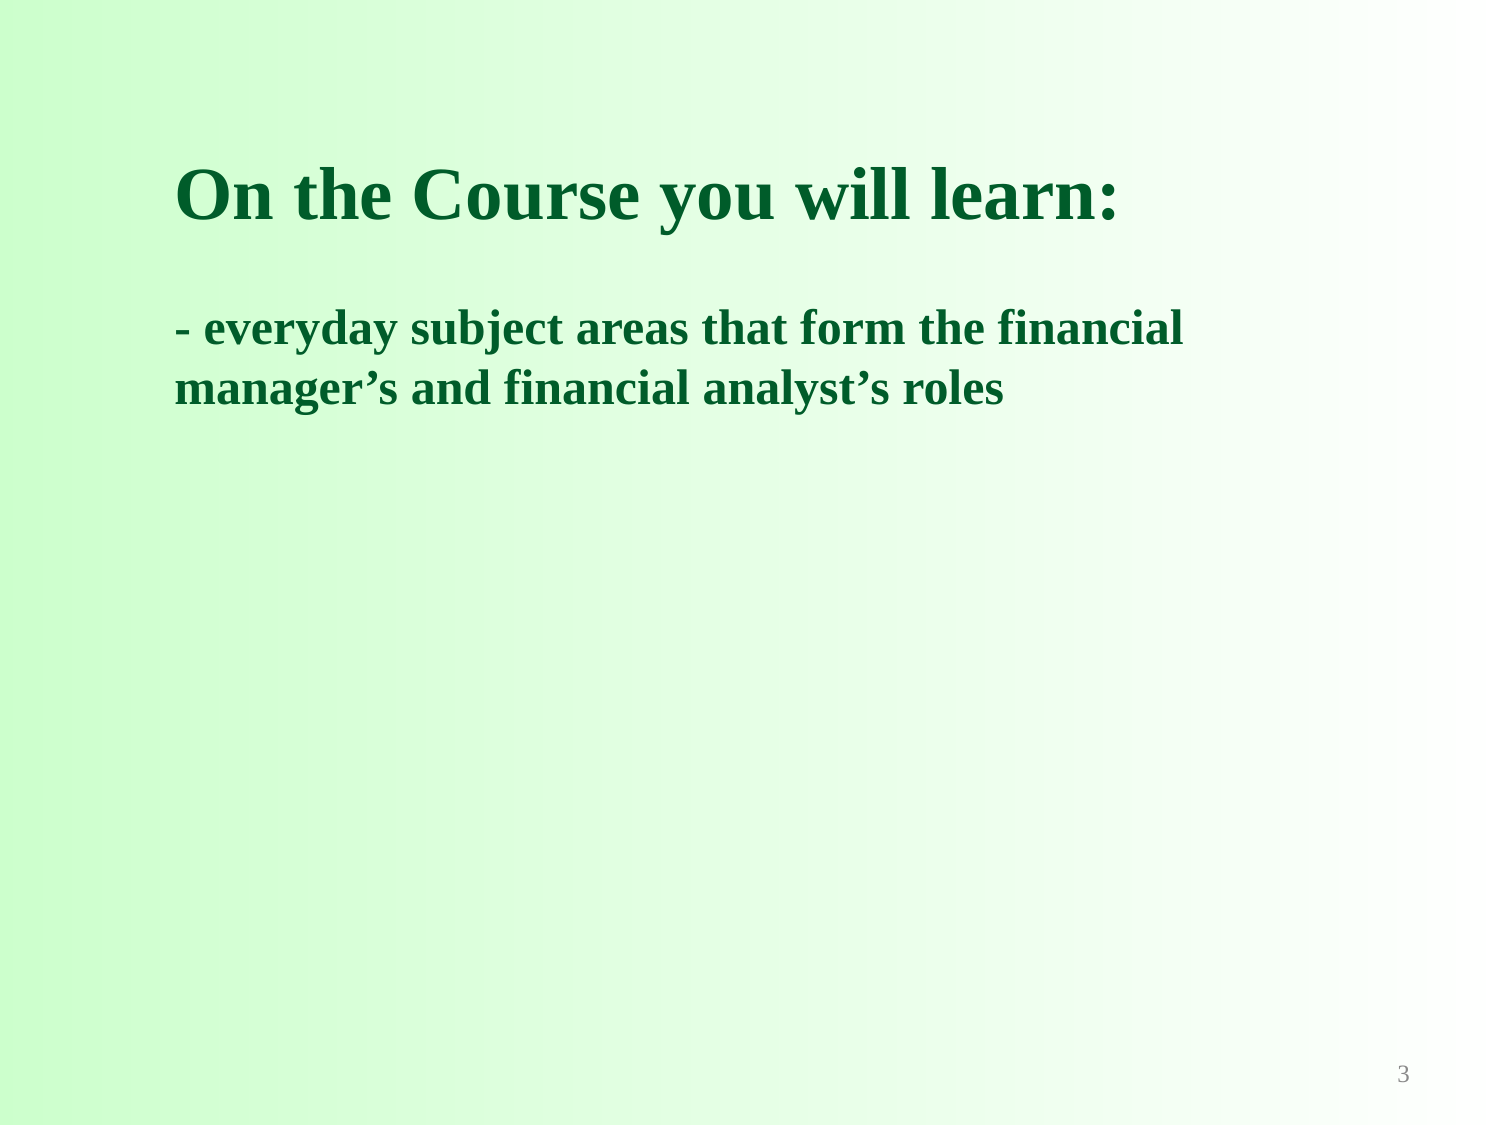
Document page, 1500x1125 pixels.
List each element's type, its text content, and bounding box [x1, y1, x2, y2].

slide_number 3 [1074, 1042, 1425, 1103]
title On the Course you will learn: - everyday subject areas that form the financial manager’s and financial analyst’s roles [159, 136, 1353, 658]
